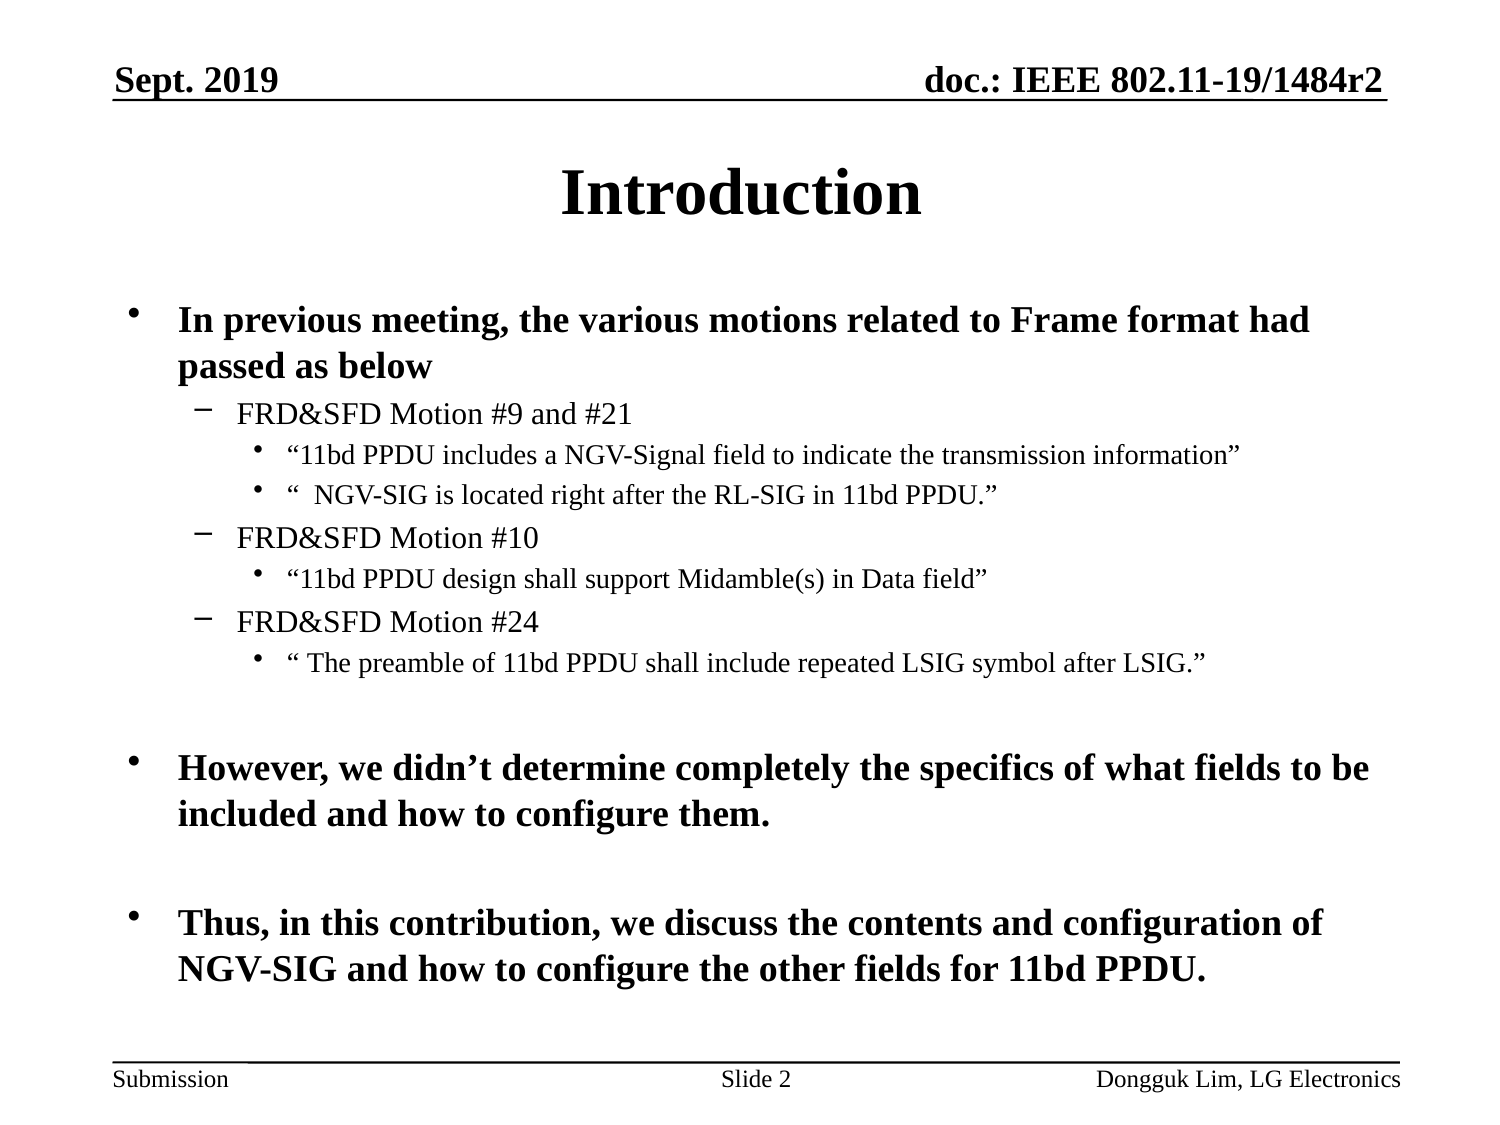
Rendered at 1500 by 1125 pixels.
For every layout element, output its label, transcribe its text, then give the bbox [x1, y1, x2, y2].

footer Dongguk Lim, LG Electronics [1092, 1061, 1402, 1093]
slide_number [114, 54, 281, 101]
title Introduction [112, 112, 1388, 263]
list In previous meeting, the various motions related to Frame format had passed as below FRD&SFD Motion #9 and #21 “11bd PPDU includes a NGV-Signal field to indicate the transmission information” “ NGV-SIG is located right after the RL-SIG in 11bd PPDU.” FRD&SFD Motion #10 “11bd PPDU design shall support Midamble(s) in Data field” FRD&SFD Motion #24 “ The preamble of 11bd PPDU shall include repeated LSIG symbol after LSIG.” However, we didn’t determine completely the specifics of what fields to be included and how to configure them. Thus, in this contribution, we discuss the contents and configuration of NGV-SIG and how to configure the other fields for 11bd PPDU. [112, 287, 1388, 1000]
slide_number Slide 2 [712, 1061, 800, 1093]
